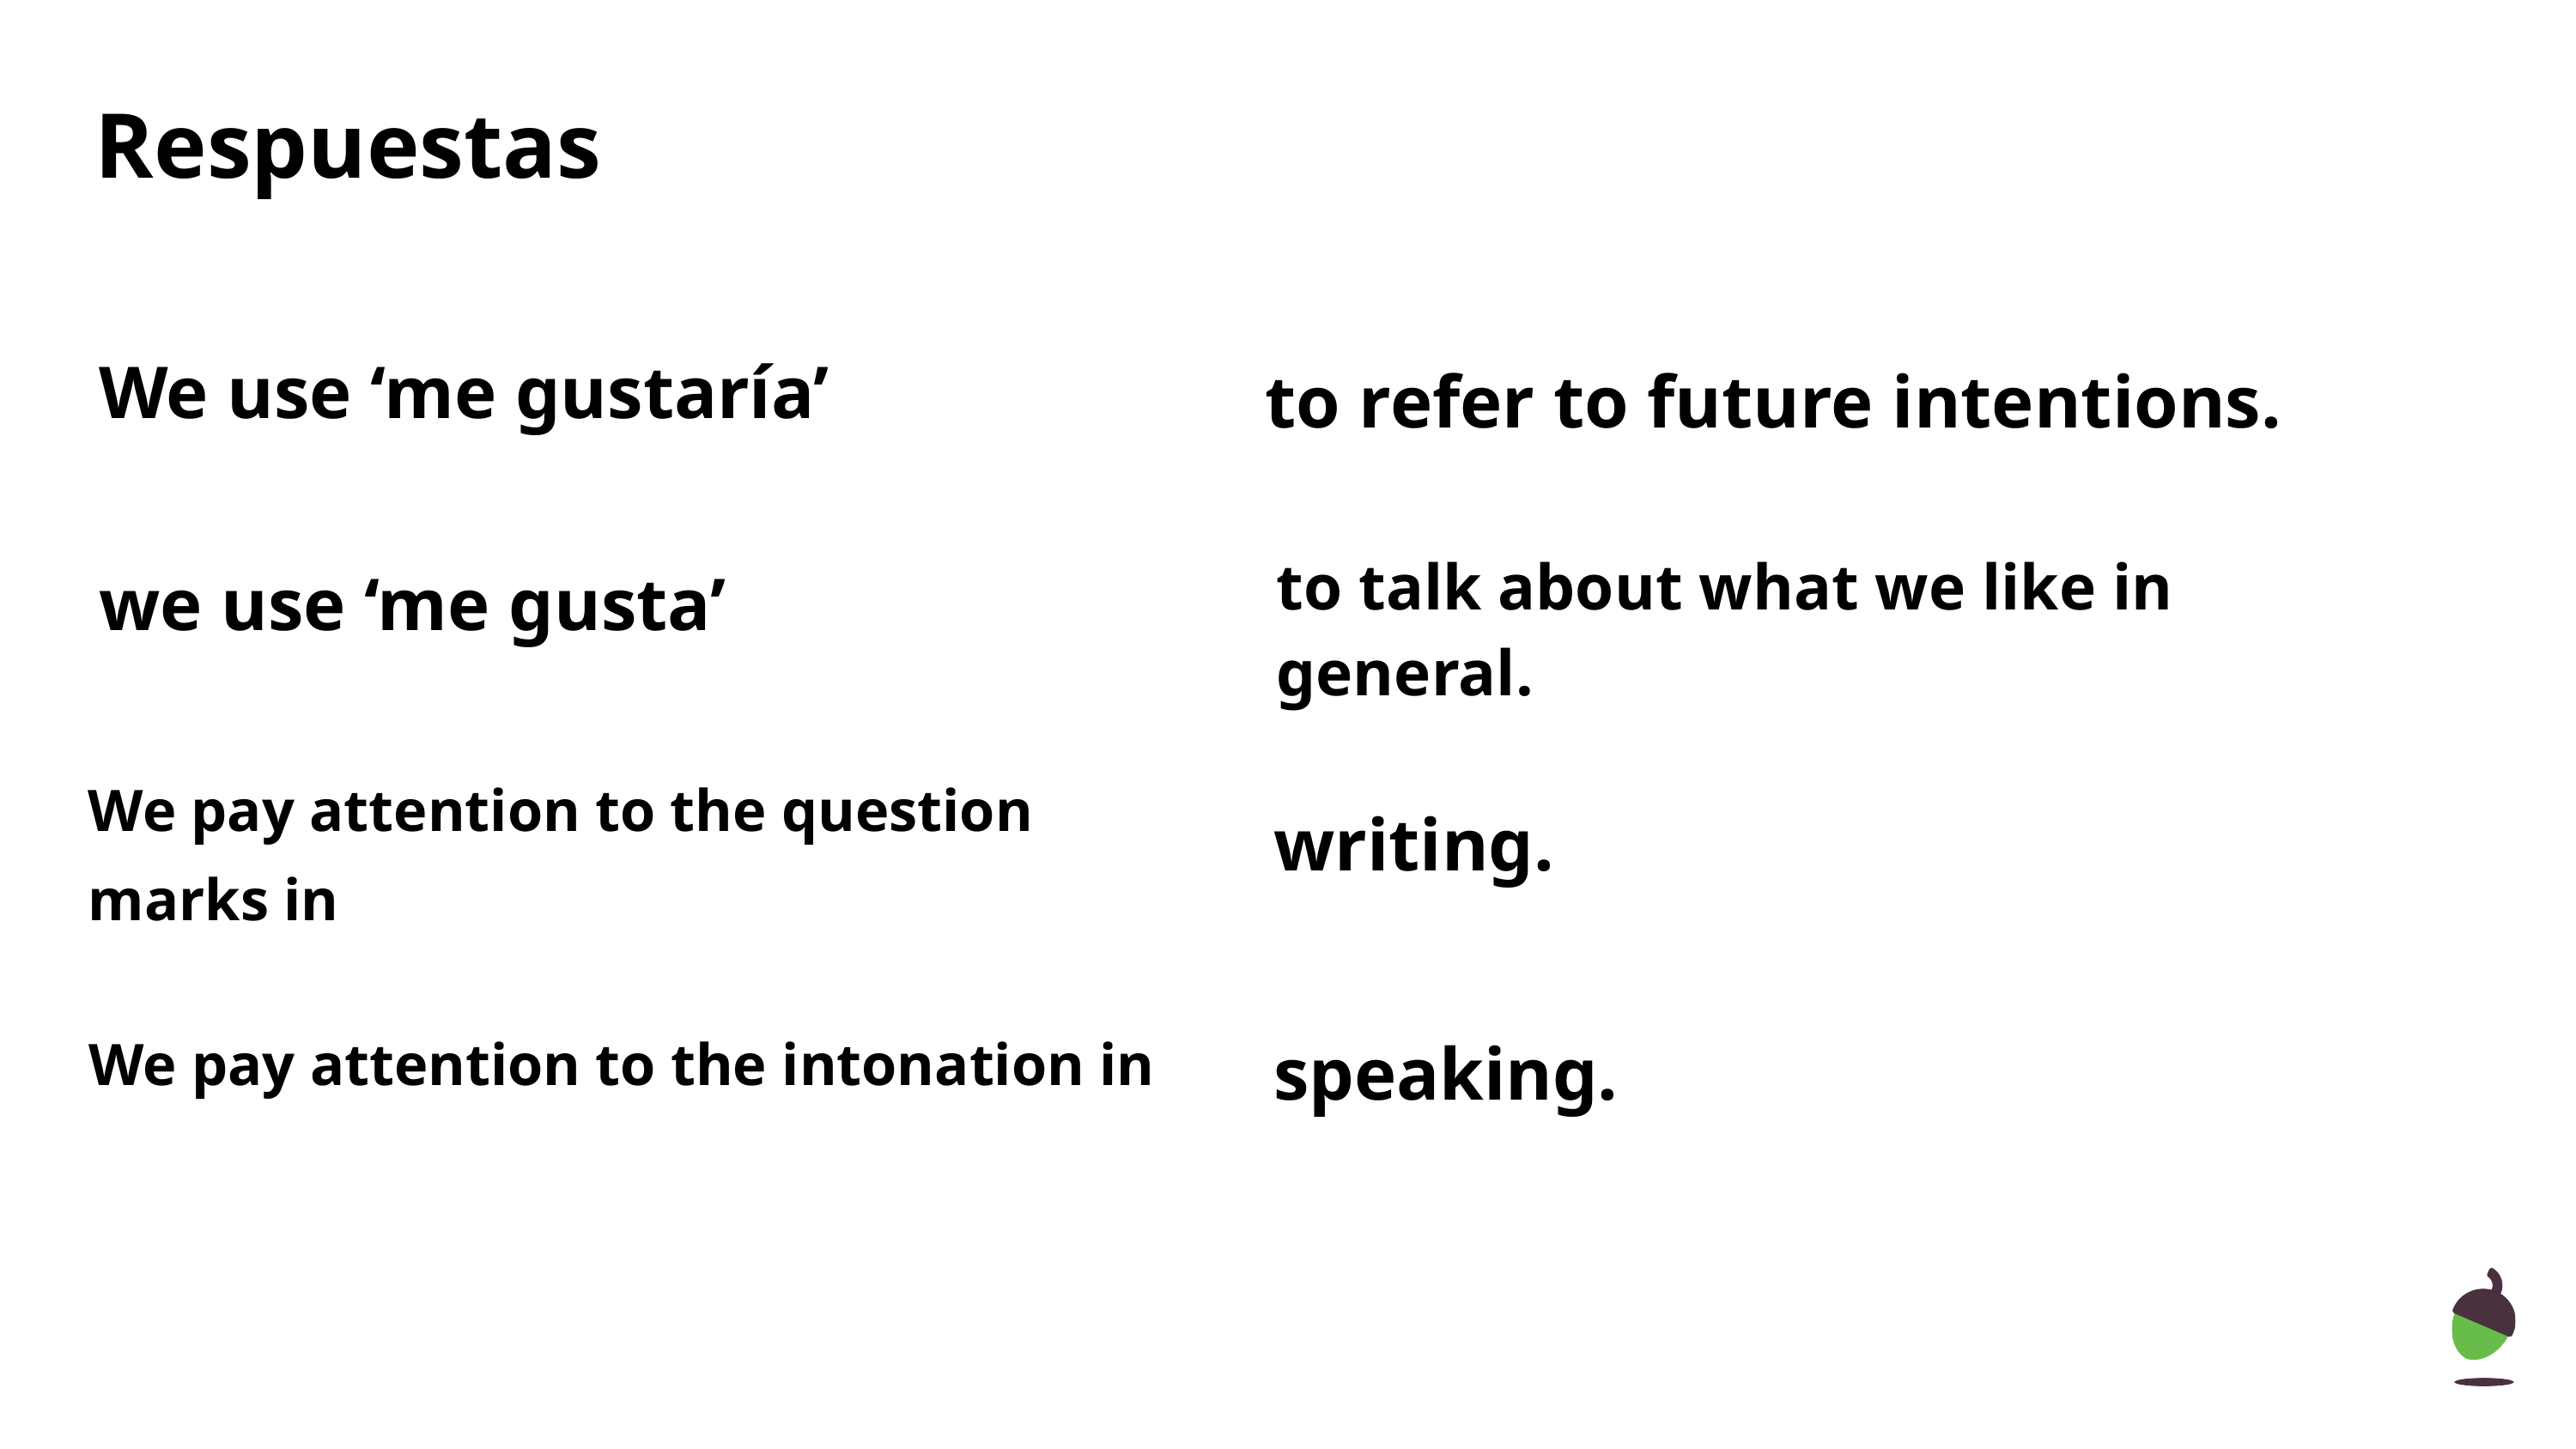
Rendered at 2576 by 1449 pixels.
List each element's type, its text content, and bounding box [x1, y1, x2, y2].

text_box We pay attention to the intonation in [63, 991, 1190, 1170]
text_box We use ‘me gustaría’ [73, 307, 1200, 465]
text_box We pay attention to the question marks in [62, 754, 1189, 931]
text_box to refer to future intentions. [1239, 307, 2366, 465]
text_box to talk about what we like in general. [1250, 509, 2378, 716]
text_box writing. [1248, 760, 2374, 918]
text_box we use ‘me gusta’ [73, 520, 1200, 698]
text_box Respuestas [69, 63, 2500, 317]
picture [2451, 1268, 2516, 1386]
text_box speaking. [1248, 990, 2374, 1167]
